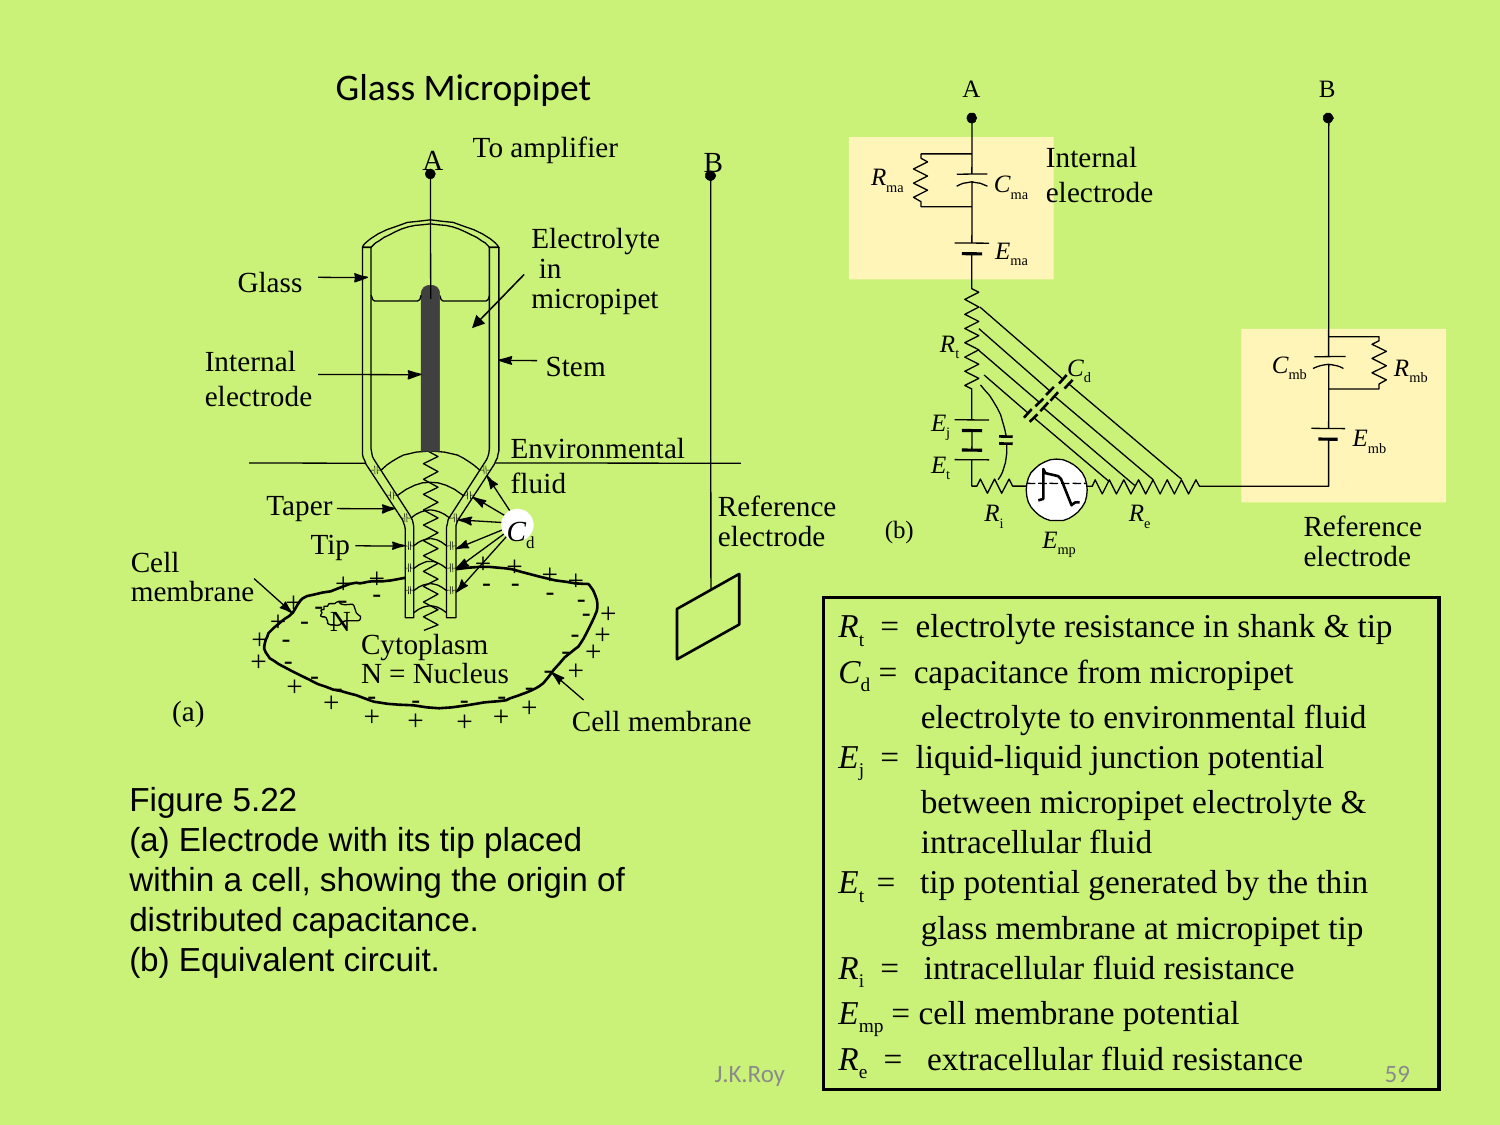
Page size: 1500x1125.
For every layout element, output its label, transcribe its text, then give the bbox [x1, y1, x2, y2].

text_box [492, 535, 506, 553]
text_box [476, 503, 504, 522]
text_box + [506, 552, 523, 582]
text_box [456, 559, 469, 569]
text_box [392, 542, 404, 550]
text_box [377, 689, 411, 706]
text_box N [329, 602, 351, 637]
text_box [848, 137, 864, 280]
text_box [468, 557, 474, 567]
text_box [280, 602, 292, 613]
text_box + [541, 555, 559, 591]
text_box - [281, 620, 291, 656]
text_box - [524, 668, 535, 704]
text_box + [334, 564, 352, 600]
text_box Tip [310, 525, 351, 561]
text_box + [250, 642, 267, 678]
text_box - [314, 586, 324, 622]
text_box [423, 452, 439, 574]
text_box - [411, 689, 421, 717]
text_box Electrolyte in micropipet [531, 225, 661, 315]
text_box Rt = electrolyte resistance in shank & tip Cd = capacitance from micropipet electrolyte to environmental fluid Ej = liquid-liquid junction potential between micropipet electrolyte & intracellular fluid Et = tip potential generated by the thin glass membrane at micropipet tip Ri = intracellular fluid resistance Emp = cell membrane potential Re = extracellular fluid resistance [823, 597, 1439, 1090]
text_box [411, 511, 423, 518]
text_box [472, 274, 525, 329]
text_box A [422, 141, 444, 176]
text_box [371, 295, 422, 302]
text_box - [367, 689, 377, 712]
text_box [677, 573, 740, 660]
text_box + [600, 594, 617, 630]
text_box [268, 632, 283, 667]
text_box [486, 475, 498, 489]
text_box - [570, 615, 580, 651]
text_box [446, 302, 499, 569]
text_box Glass [237, 262, 303, 298]
text_box Cytoplasm N = Nucleus [361, 632, 510, 689]
text_box [431, 219, 499, 247]
text_box [440, 295, 489, 302]
text_box - [497, 689, 507, 712]
text_box Reference electrode [1303, 561, 1423, 573]
text_box + [594, 615, 611, 651]
text_box Taper [266, 486, 333, 522]
text_box - [482, 564, 492, 600]
text_box + [456, 702, 473, 737]
text_box [362, 247, 371, 374]
text_box + [323, 683, 340, 719]
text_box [869, 72, 1430, 554]
text_box - [561, 632, 571, 668]
text_box [397, 482, 423, 496]
text_box - [460, 689, 470, 717]
text_box [287, 567, 576, 699]
text_box [470, 689, 497, 705]
slide_number 59 [1074, 1042, 1425, 1103]
text_box + [368, 559, 385, 595]
title Glass Micropipet [114, 52, 813, 118]
text_box [431, 482, 463, 496]
text_box [587, 583, 598, 622]
text_box + [567, 650, 584, 686]
text_box [362, 375, 414, 577]
text_box + [585, 632, 602, 668]
text_box + [492, 696, 510, 732]
text_box + [269, 602, 287, 637]
text_box [1435, 328, 1446, 503]
text_box - [543, 650, 553, 686]
text_box - [338, 581, 348, 602]
text_box - [581, 594, 592, 630]
text_box [351, 604, 361, 621]
text_box [408, 370, 422, 379]
text_box [430, 509, 450, 518]
text_box [465, 531, 503, 562]
footer J.K.Roy [512, 1042, 988, 1103]
text_box [489, 247, 499, 309]
text_box - [283, 642, 293, 678]
text_box [430, 538, 447, 546]
text_box [421, 285, 440, 452]
text_box Stem [545, 347, 606, 383]
text_box Environmental fluid [510, 429, 686, 500]
text_box + [285, 583, 302, 619]
text_box [381, 451, 423, 471]
text_box [456, 579, 468, 593]
text_box - [333, 669, 344, 705]
text_box - [300, 602, 310, 637]
text_box + [474, 544, 492, 580]
text_box [362, 219, 430, 248]
text_box - [576, 580, 587, 616]
text_box [551, 672, 564, 685]
text_box B [703, 142, 724, 178]
text_box [487, 486, 510, 514]
text_box - [372, 574, 382, 610]
text_box + [363, 696, 380, 732]
text_box [433, 451, 480, 471]
text_box [507, 508, 528, 512]
text_box - [310, 657, 320, 693]
text_box (a) [172, 692, 205, 728]
text_box [456, 540, 469, 549]
text_box [324, 603, 329, 625]
text_box Internal electrode [204, 342, 313, 413]
text_box Figure 5.22 (a) Electrode with its tip placed within a cell, showing the origin of distributed capacitance. (b) Equivalent circuit. [114, 765, 676, 991]
text_box [500, 513, 506, 537]
text_box [580, 616, 589, 645]
text_box + [521, 688, 538, 724]
text_box Reference electrode [717, 493, 837, 553]
text_box + [251, 620, 268, 656]
text_box - [545, 572, 555, 608]
text_box [466, 520, 501, 545]
text_box To amplifier [472, 128, 619, 163]
text_box [705, 170, 716, 181]
text_box Cell membrane [571, 702, 752, 737]
text_box + [407, 700, 424, 736]
text_box [425, 168, 436, 179]
text_box [498, 356, 512, 365]
text_box [354, 273, 368, 282]
text_box Cell membrane [130, 548, 255, 608]
text_box + [286, 667, 303, 703]
text_box Cd [506, 512, 535, 552]
text_box [421, 689, 460, 709]
text_box - [510, 564, 520, 600]
text_box [473, 497, 486, 508]
text_box [382, 504, 395, 514]
text_box [458, 517, 472, 525]
text_box + [567, 561, 584, 597]
